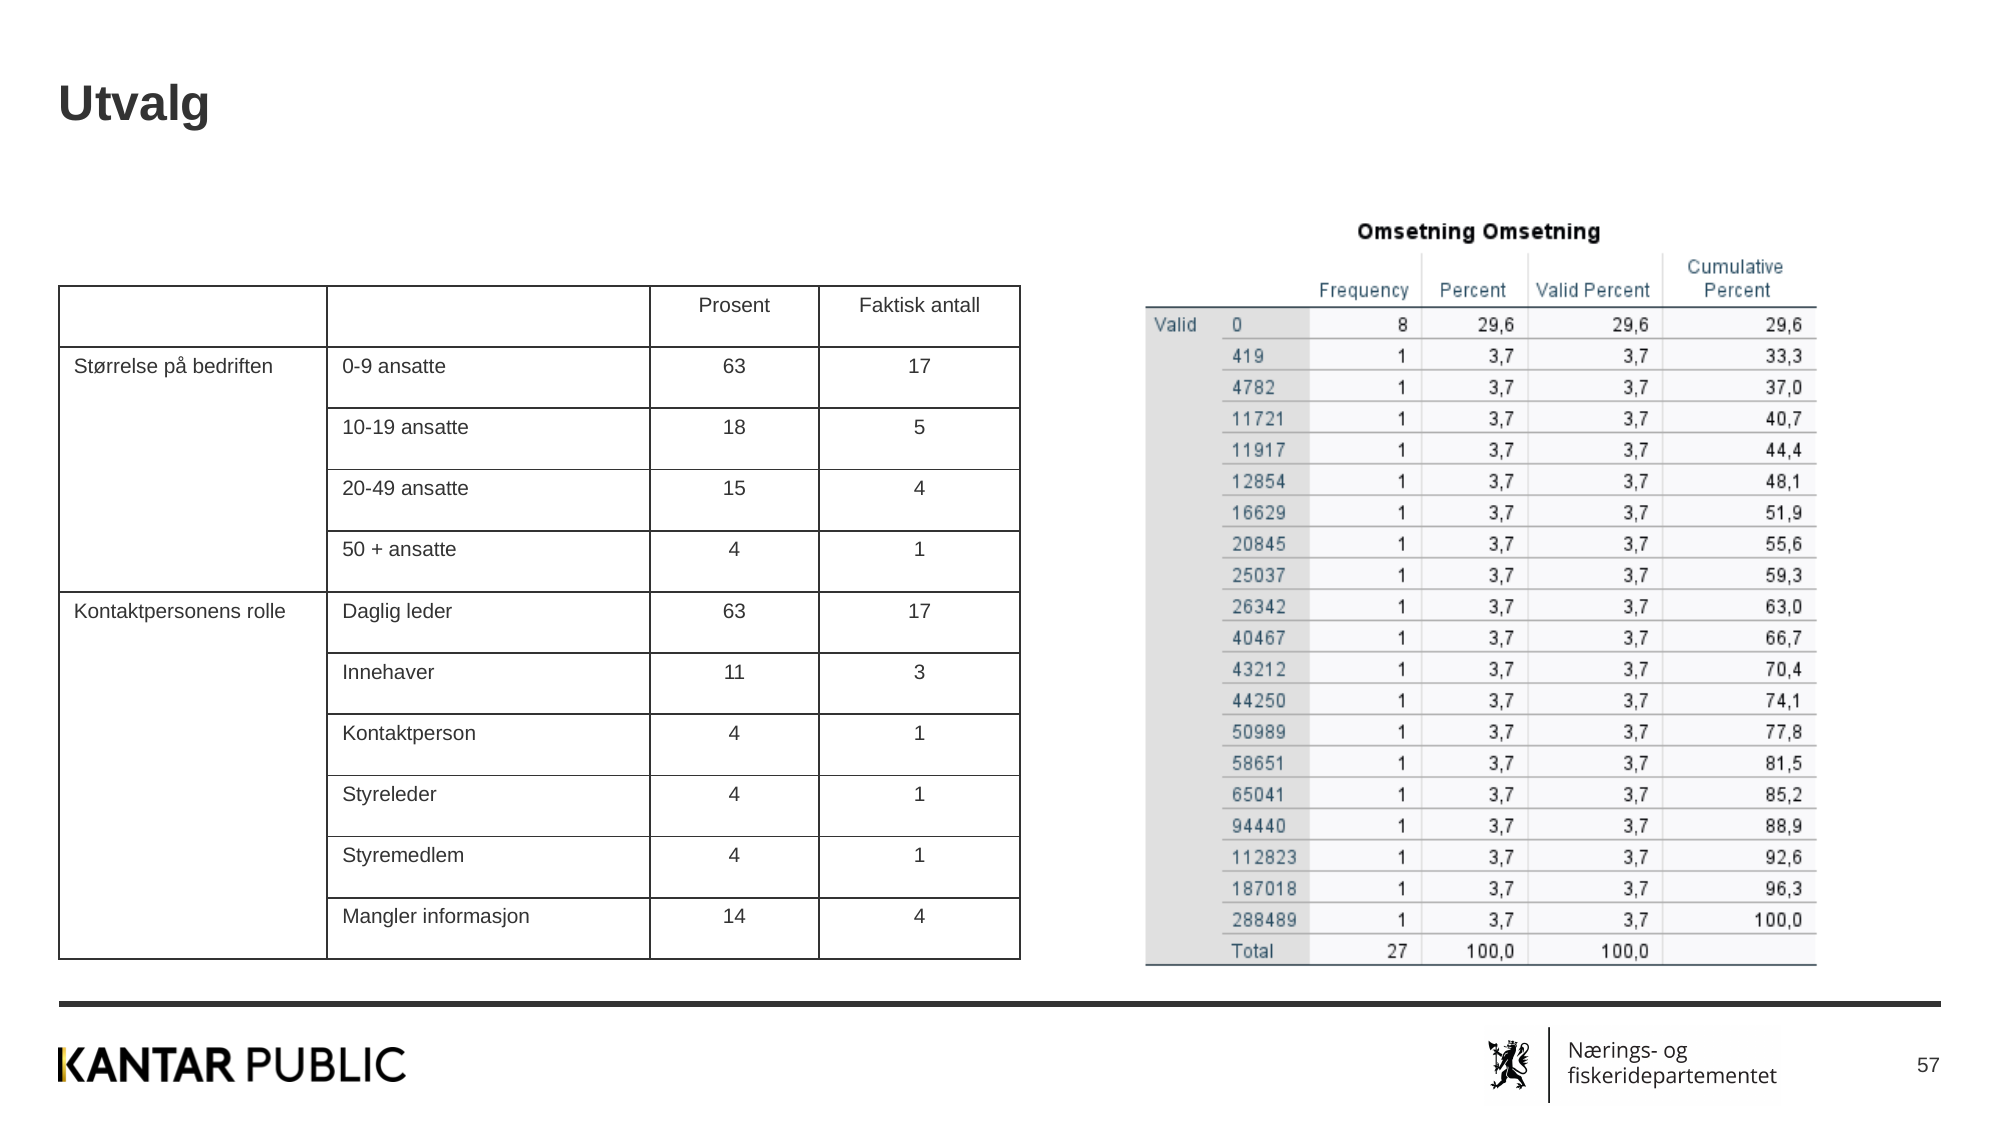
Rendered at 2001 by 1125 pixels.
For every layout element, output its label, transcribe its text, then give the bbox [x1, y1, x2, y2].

table_cell 4 [820, 470, 1019, 530]
table_cell 63 [651, 593, 818, 652]
table_cell 18 [651, 409, 818, 469]
table_header Prosent [651, 287, 818, 346]
table_cell Styreleder [328, 776, 649, 836]
table_cell 4 [651, 532, 818, 591]
table_cell 4 [651, 715, 818, 775]
table_cell 20-49 ansatte [328, 470, 649, 530]
table_cell 63 [651, 348, 818, 407]
picture [1484, 1025, 1781, 1106]
table_cell 4 [651, 837, 818, 897]
table_cell 5 [820, 409, 1019, 469]
table_cell 1 [820, 837, 1019, 897]
table_cell 10-19 ansatte [328, 409, 649, 469]
table_cell 1 [820, 532, 1019, 591]
table_header [328, 287, 649, 346]
table_cell Mangler informasjon [328, 899, 649, 958]
table_cell 14 [651, 899, 818, 958]
slide_number 57 [1780, 1048, 1941, 1081]
picture [58, 1047, 406, 1082]
table_cell Størrelse på bedriften [60, 348, 326, 591]
table_cell Styremedlem [328, 837, 649, 897]
table_cell Kontaktperson [328, 715, 649, 775]
table_cell Daglig leder [328, 593, 649, 652]
table_cell Kontaktpersonens rolle [60, 593, 326, 958]
table_cell 3 [820, 654, 1019, 713]
table_cell 50 + ansatte [328, 532, 649, 591]
text_box [1076, 190, 1928, 922]
title Utvalg [59, 70, 1941, 137]
table_cell 1 [820, 776, 1019, 836]
table_header Faktisk antall [820, 287, 1019, 346]
table_cell 4 [820, 899, 1019, 958]
table_cell Innehaver [328, 654, 649, 713]
picture [1138, 208, 1828, 977]
table_cell 4 [651, 776, 818, 836]
table_cell 17 [820, 593, 1019, 652]
table_cell 0-9 ansatte [328, 348, 649, 407]
table_cell 17 [820, 348, 1019, 407]
table_cell 15 [651, 470, 818, 530]
table_cell 1 [820, 715, 1019, 775]
table_cell 11 [651, 654, 818, 713]
table_header [60, 287, 326, 346]
